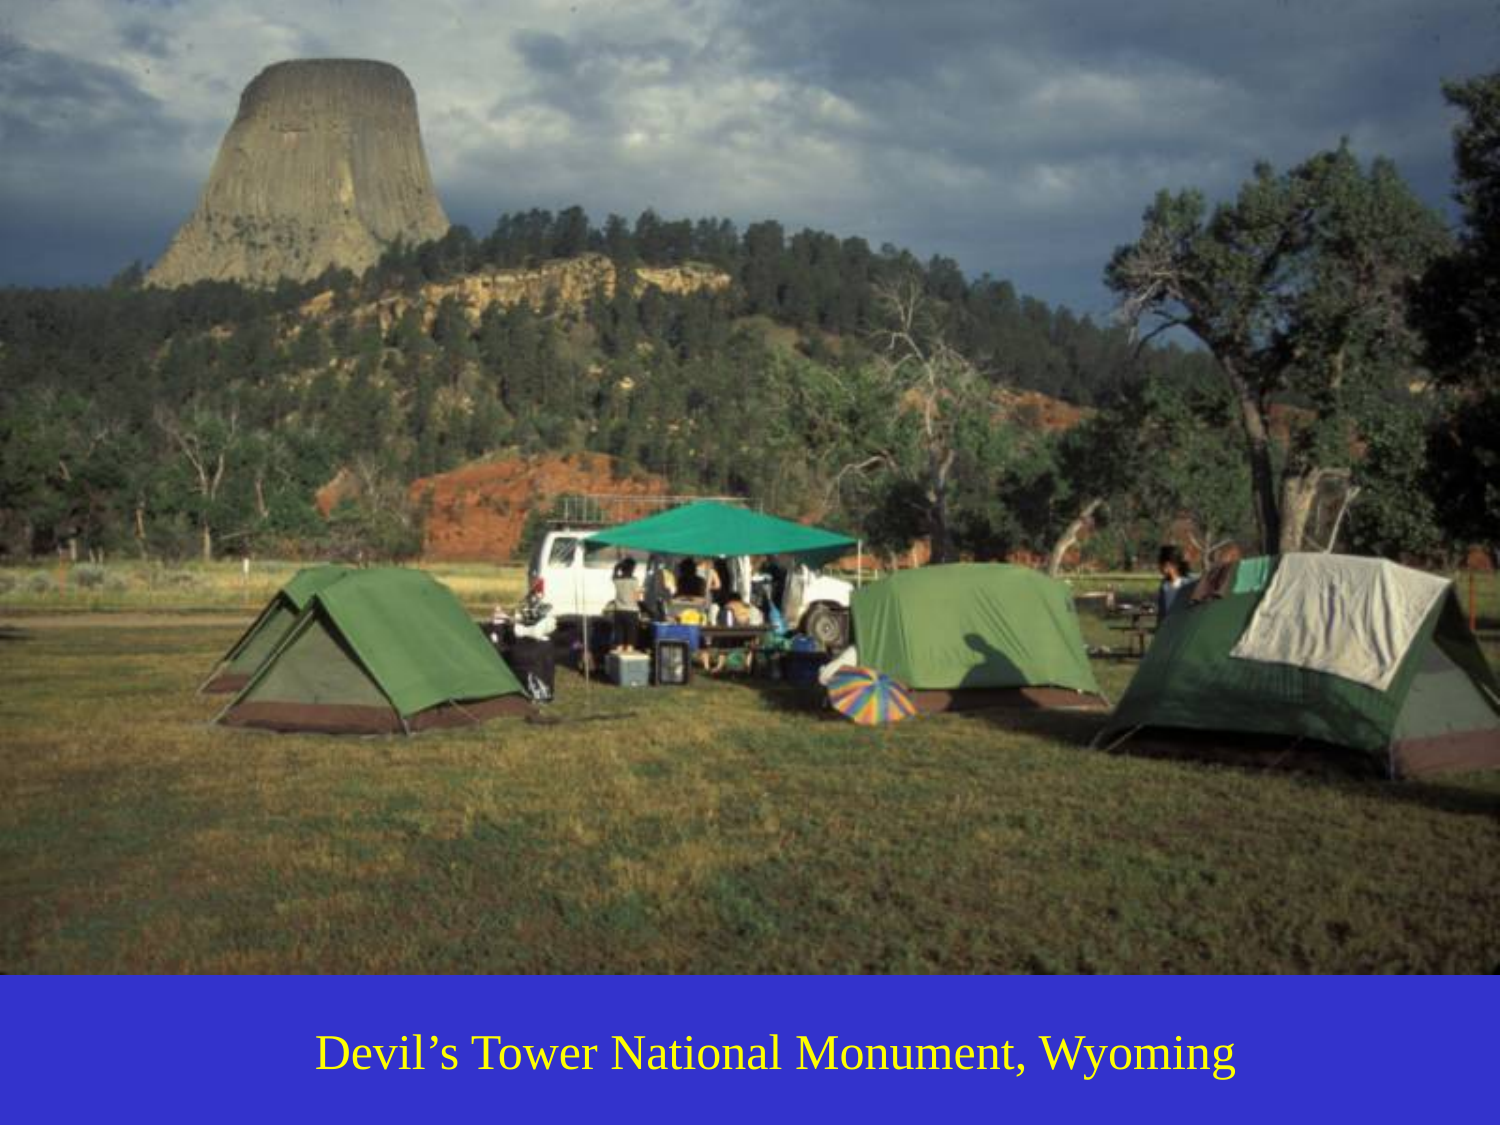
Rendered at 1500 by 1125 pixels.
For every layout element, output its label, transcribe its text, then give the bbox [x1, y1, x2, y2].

text_box Devil’s Tower National Monument, Wyoming [300, 1012, 1375, 1088]
picture [0, 0, 1500, 975]
